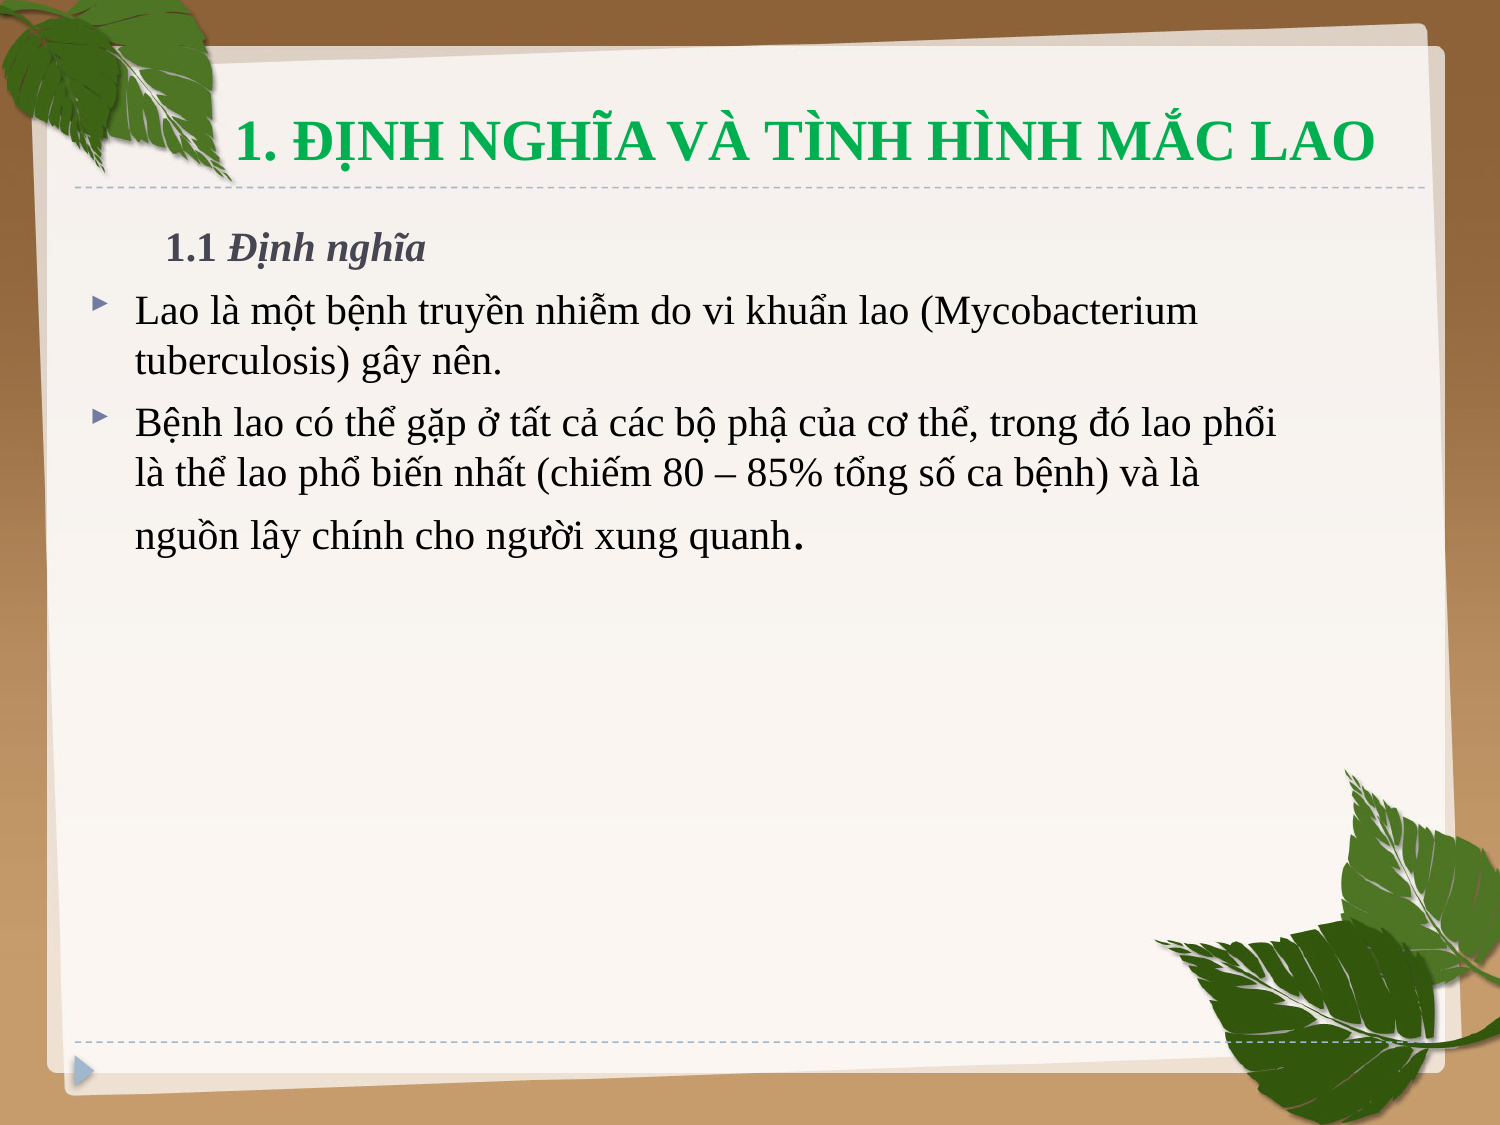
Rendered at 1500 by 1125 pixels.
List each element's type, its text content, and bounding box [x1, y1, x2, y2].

list 1.1 Định nghĩa Lao là một bệnh truyền nhiễm do vi khuẩn lao (Mycobacterium tuberculosis) gây nên. Bệnh lao có thể gặp ở tất cả các bộ phậ của cơ thể, trong đó lao phổi là thể lao phổ biến nhất (chiếm 80 – 85% tổng số ca bệnh) và là nguồn lây chính cho người xung quanh. [75, 212, 1300, 950]
picture [0, 0, 1500, 1125]
title 1. ĐỊNH NGHĨA VÀ TÌNH HÌNH MẮC LAO [75, 112, 1400, 180]
